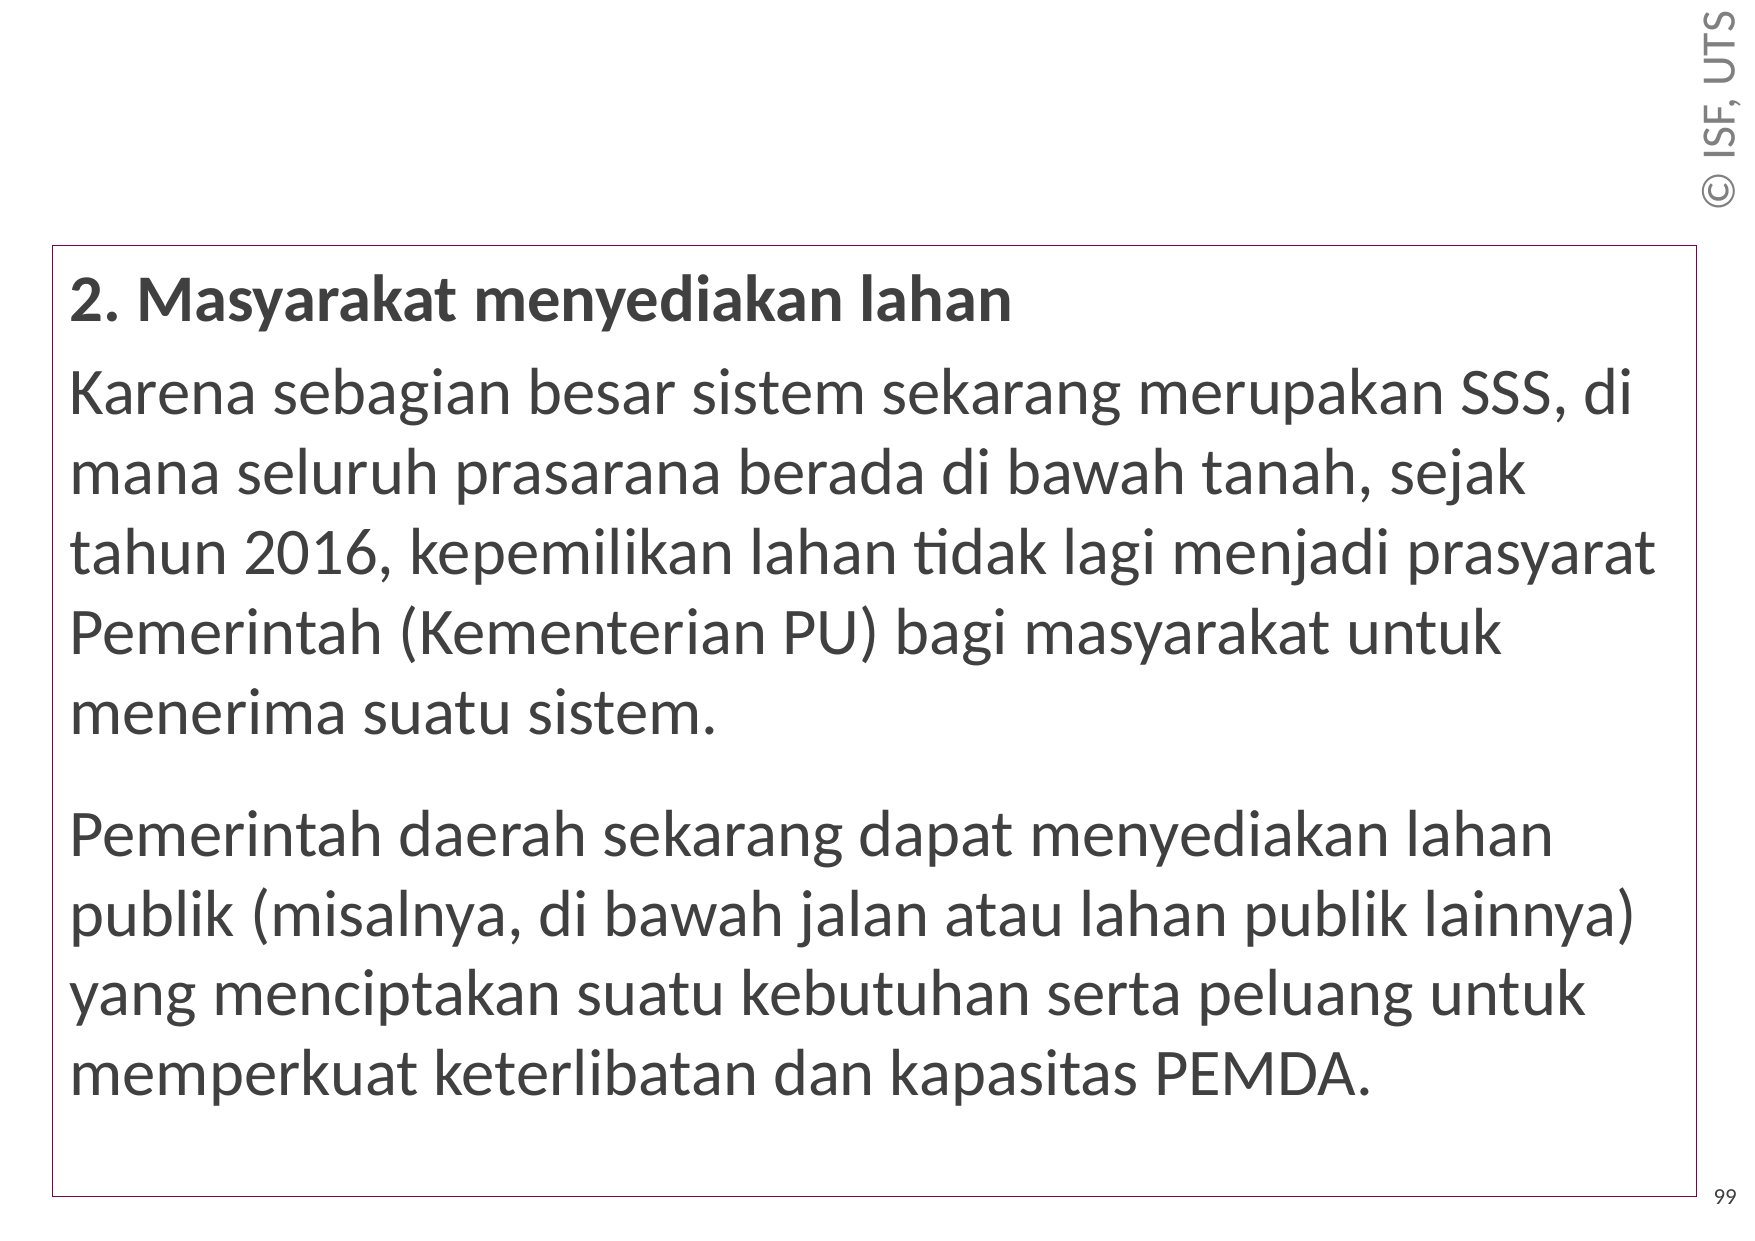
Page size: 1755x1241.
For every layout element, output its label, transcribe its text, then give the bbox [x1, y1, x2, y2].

slide_number 99 [1640, 1149, 1755, 1241]
list 2. Masyarakat menyediakan lahan Karena sebagian besar sistem sekarang merupakan SSS, di mana seluruh prasarana berada di bawah tanah, sejak tahun 2016, kepemilikan lahan tidak lagi menjadi prasyarat Pemerintah (Kementerian PU) bagi masyarakat untuk menerima suatu sistem. Pemerintah daerah sekarang dapat menyediakan lahan publik (misalnya, di bawah jalan atau lahan publik lainnya) yang menciptakan suatu kebutuhan serta peluang untuk memperkuat keterlibatan dan kapasitas PEMDA. [52, 245, 1697, 1197]
